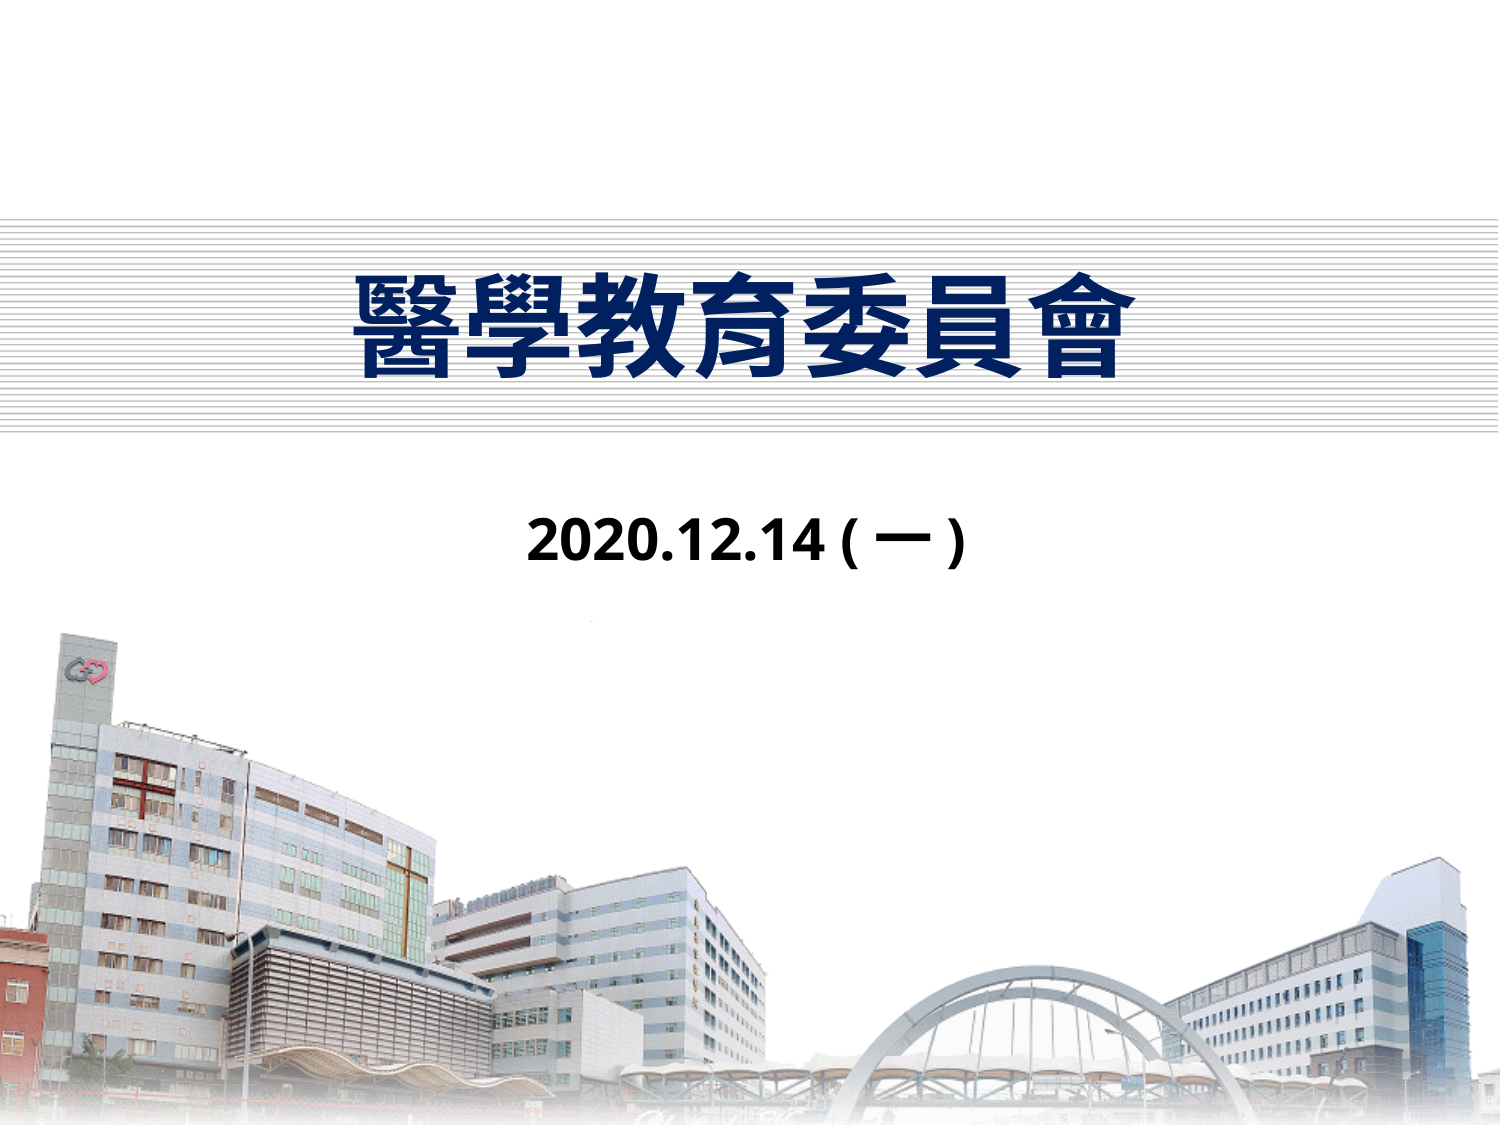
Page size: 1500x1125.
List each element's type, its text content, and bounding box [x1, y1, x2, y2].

subtitle 2020.12.14 (一) [237, 459, 1256, 825]
title 醫學教育委員會 [66, 240, 1421, 408]
picture [0, 219, 1499, 433]
picture [0, 610, 1500, 1125]
